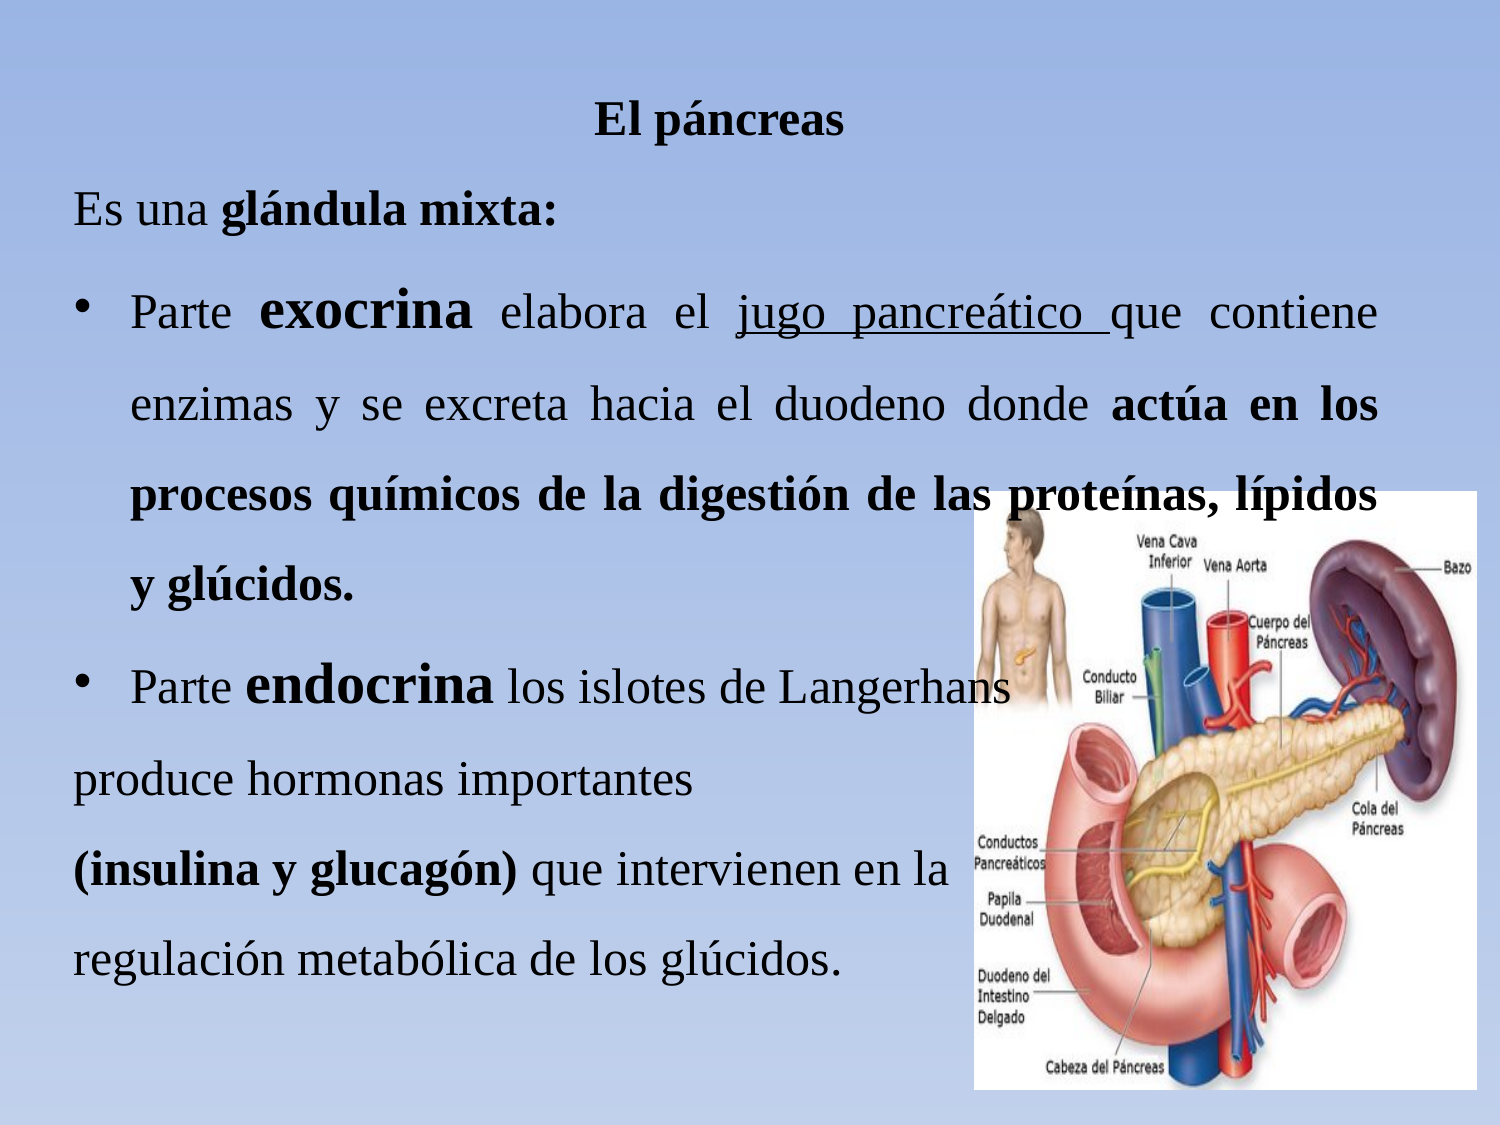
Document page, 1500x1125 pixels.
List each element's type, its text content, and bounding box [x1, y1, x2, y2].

picture [974, 491, 1477, 1090]
text_box El páncreas Es una glándula mixta: Parte exocrina elabora el jugo pancreático que contiene enzimas y se excreta hacia el duodeno donde actúa en los procesos químicos de la digestión de las proteínas, lípidos y glúcidos. Parte endocrina los islotes de Langerhans produce hormonas importantes (insulina y glucagón) que intervienen en la regulación metabólica de los glúcidos. [59, 78, 1394, 993]
